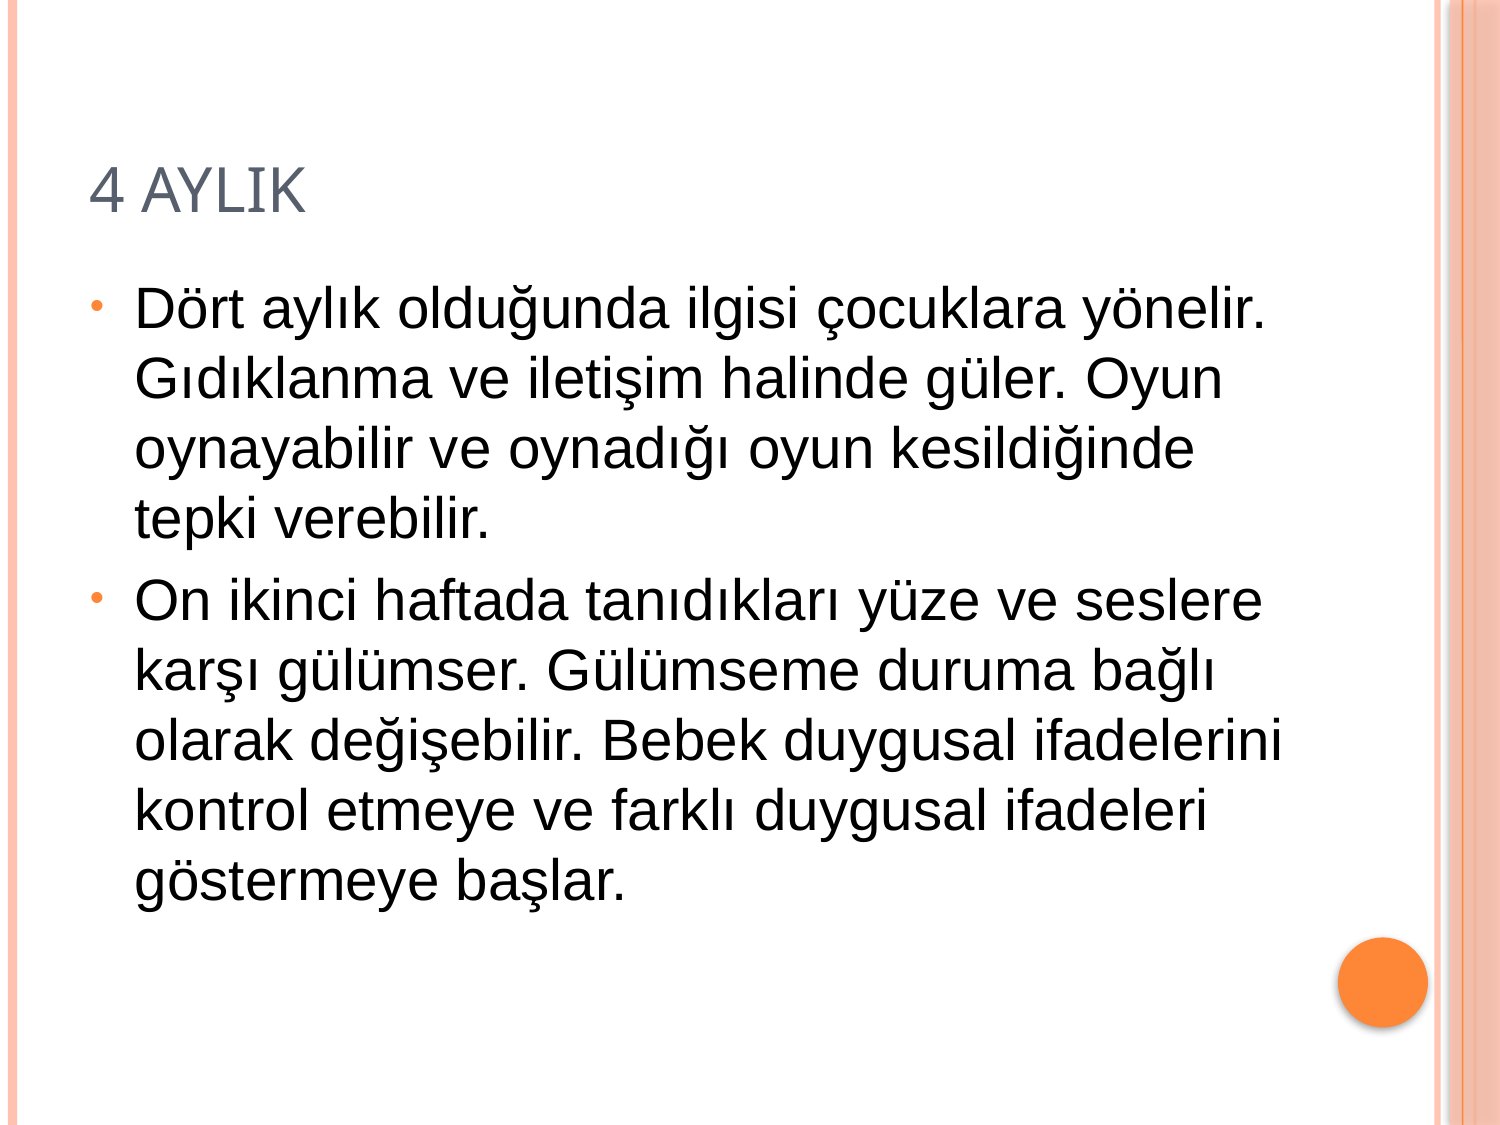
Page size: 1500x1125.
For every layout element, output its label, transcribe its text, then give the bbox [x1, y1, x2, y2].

title 4 AYLIK [75, 45, 1300, 233]
list Dört aylık olduğunda ilgisi çocuklara yönelir. Gıdıklanma ve iletişim halinde güler. Oyun oynayabilir ve oynadığı oyun kesildiğinde tepki verebilir. On ikinci haftada tanıdıkları yüze ve seslere karşı gülümser. Gülümseme duruma bağlı olarak değişebilir. Bebek duygusal ifadelerini kontrol etmeye ve farklı duygusal ifadeleri göstermeye başlar. [75, 262, 1300, 1062]
